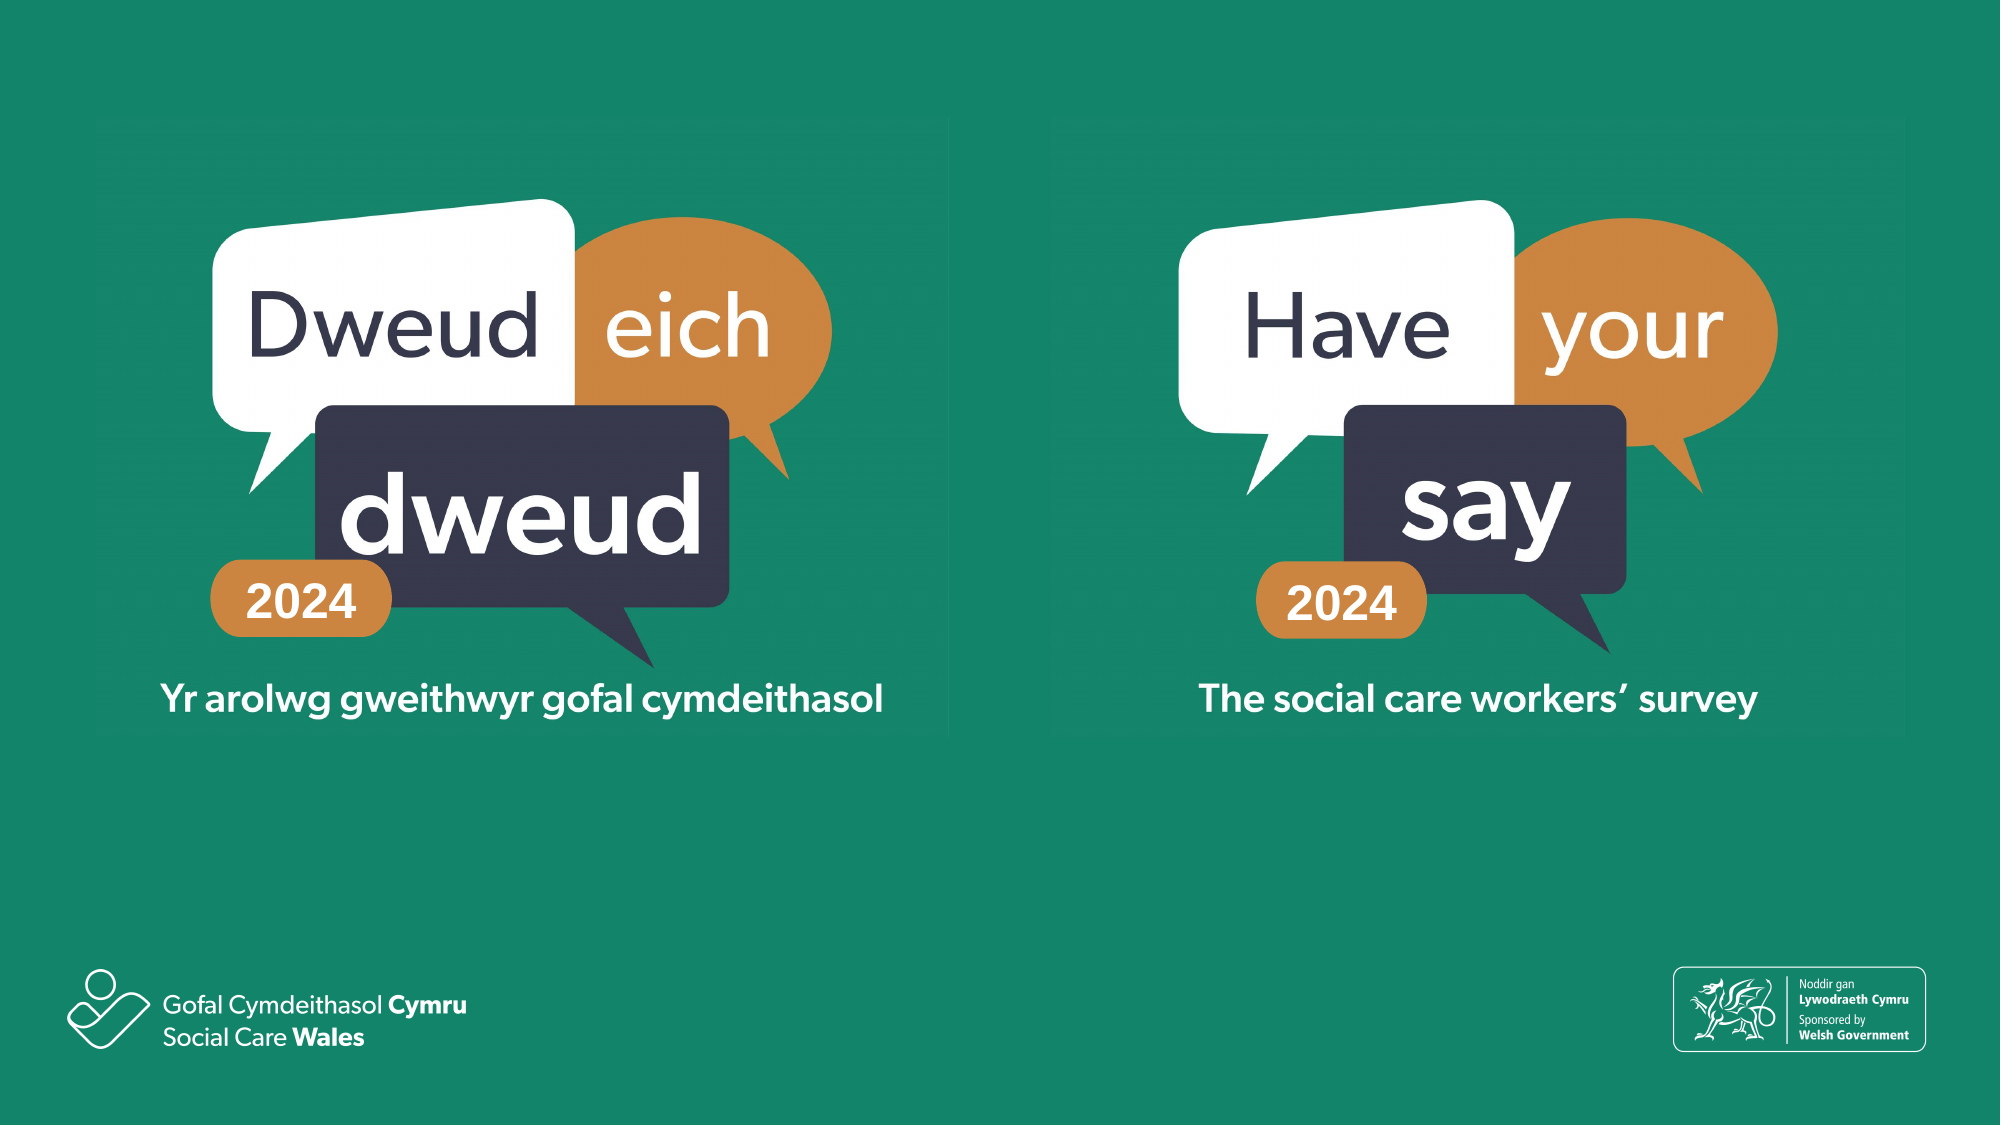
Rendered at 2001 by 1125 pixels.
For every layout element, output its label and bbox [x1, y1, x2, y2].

picture [1051, 117, 1905, 738]
picture [95, 117, 949, 737]
picture [1667, 952, 1933, 1066]
picture [67, 969, 466, 1049]
